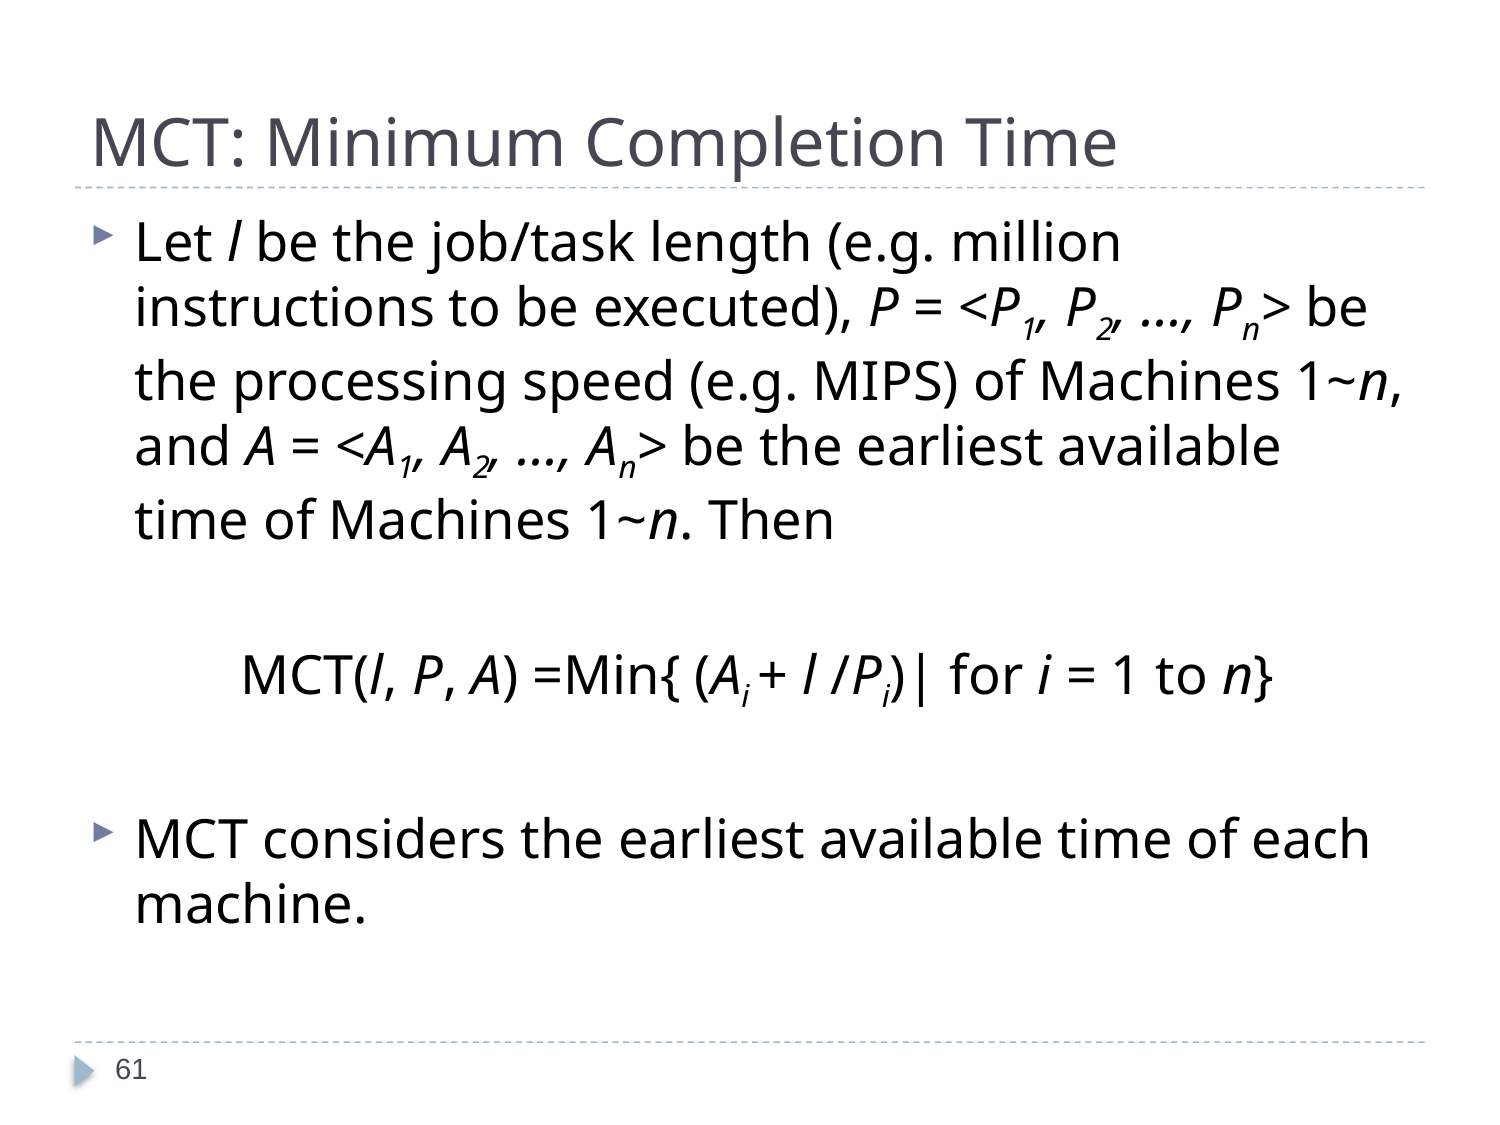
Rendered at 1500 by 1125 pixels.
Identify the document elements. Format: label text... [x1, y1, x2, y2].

title MCT: Minimum Completion Time [75, 24, 1425, 188]
list Let l be the job/task length (e.g. million instructions to be executed), P = <P1, P2, ..., Pn> be the processing speed (e.g. MIPS) of Machines 1~n, and A = <A1, A2, ..., An> be the earliest available time of Machines 1~n. Then MCT(l, P, A) =Min{ (Ai + l /Pi)| for i = 1 to n} MCT considers the earliest available time of each machine. [75, 200, 1425, 1010]
slide_number 61 [100, 1042, 426, 1103]
